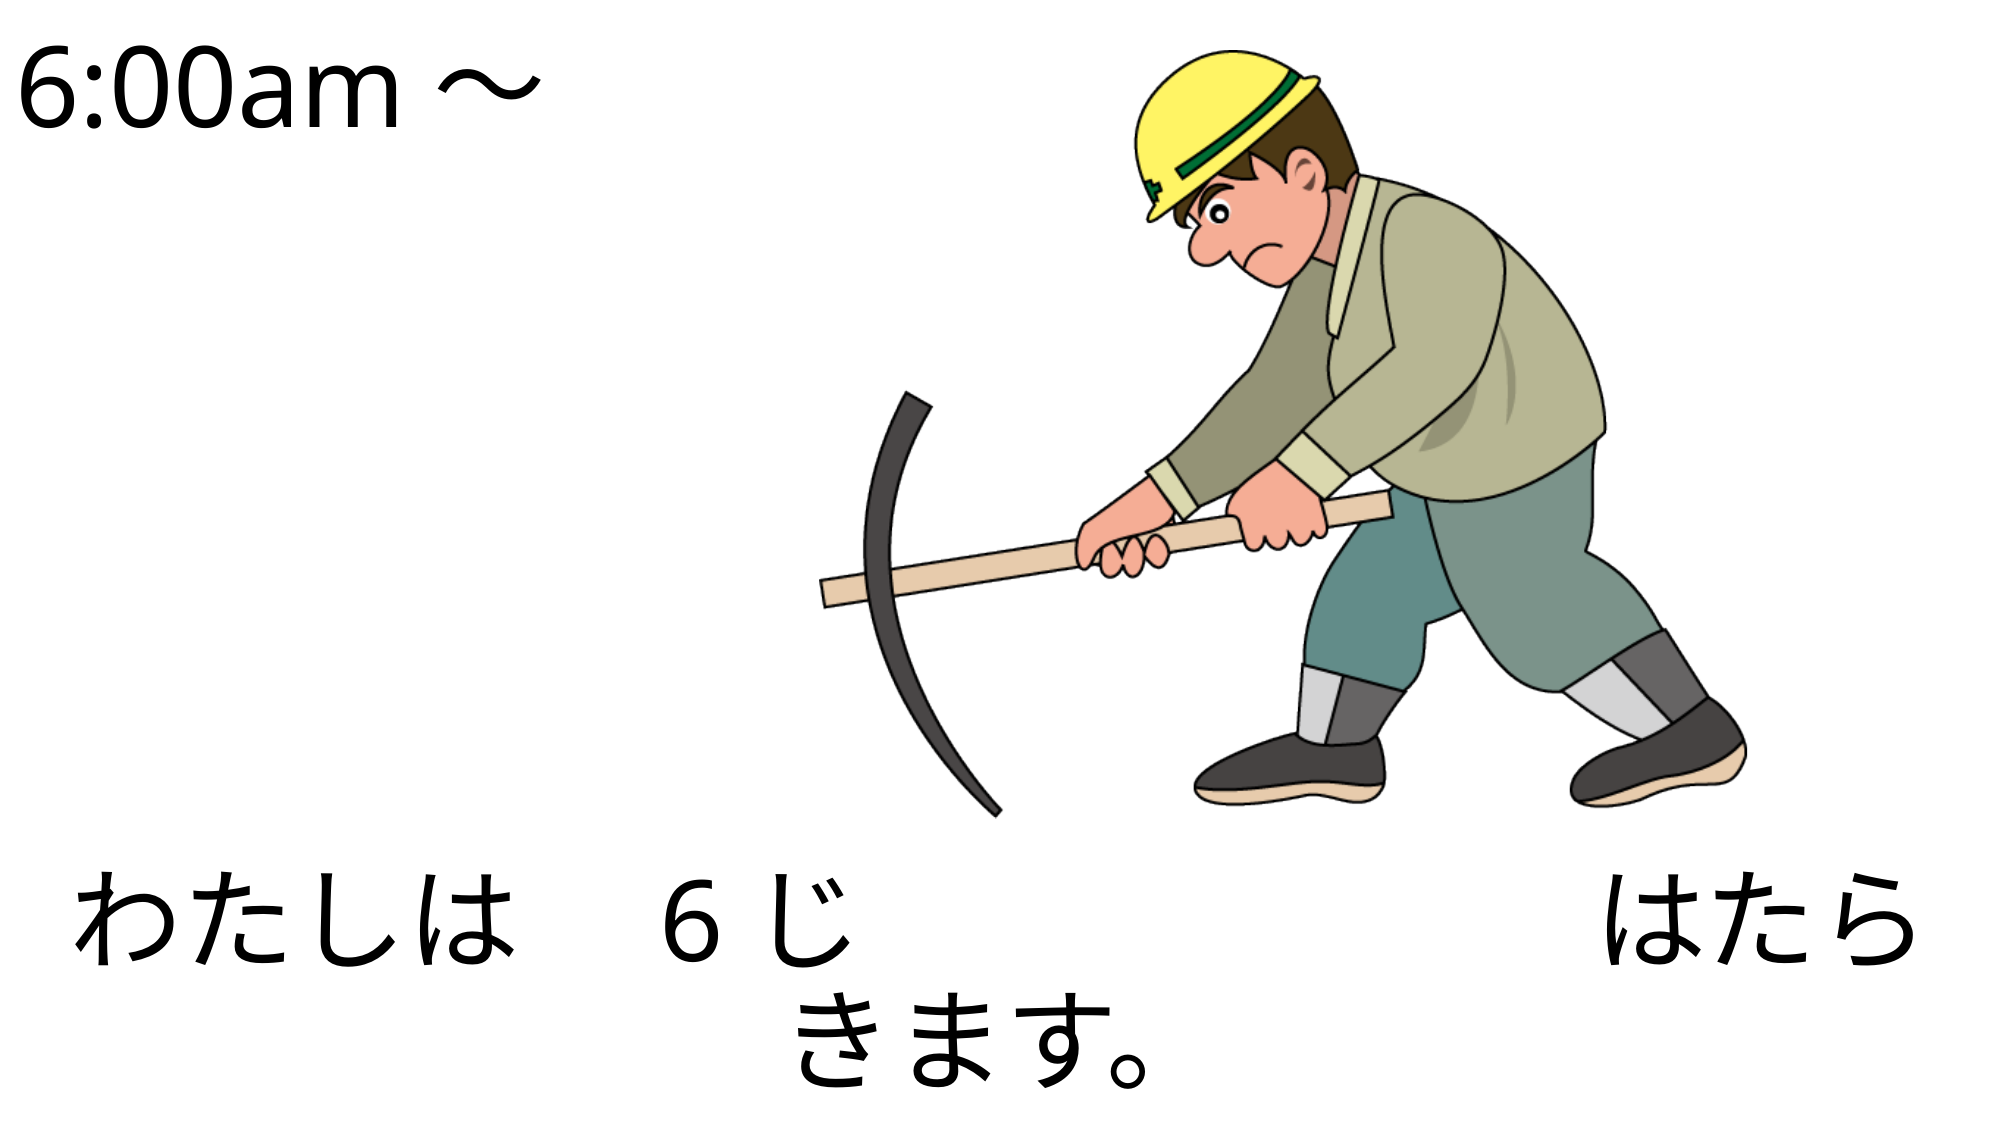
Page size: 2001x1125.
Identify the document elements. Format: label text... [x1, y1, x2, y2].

picture [819, 50, 1749, 819]
subtitle わたしは 6じから 7じまで はたらきます。 [0, 846, 2000, 1125]
title 6:00am～7：００pm Monday Tuesday Wednesday Thursday Friday Saturday Sunday [0, 22, 2000, 846]
